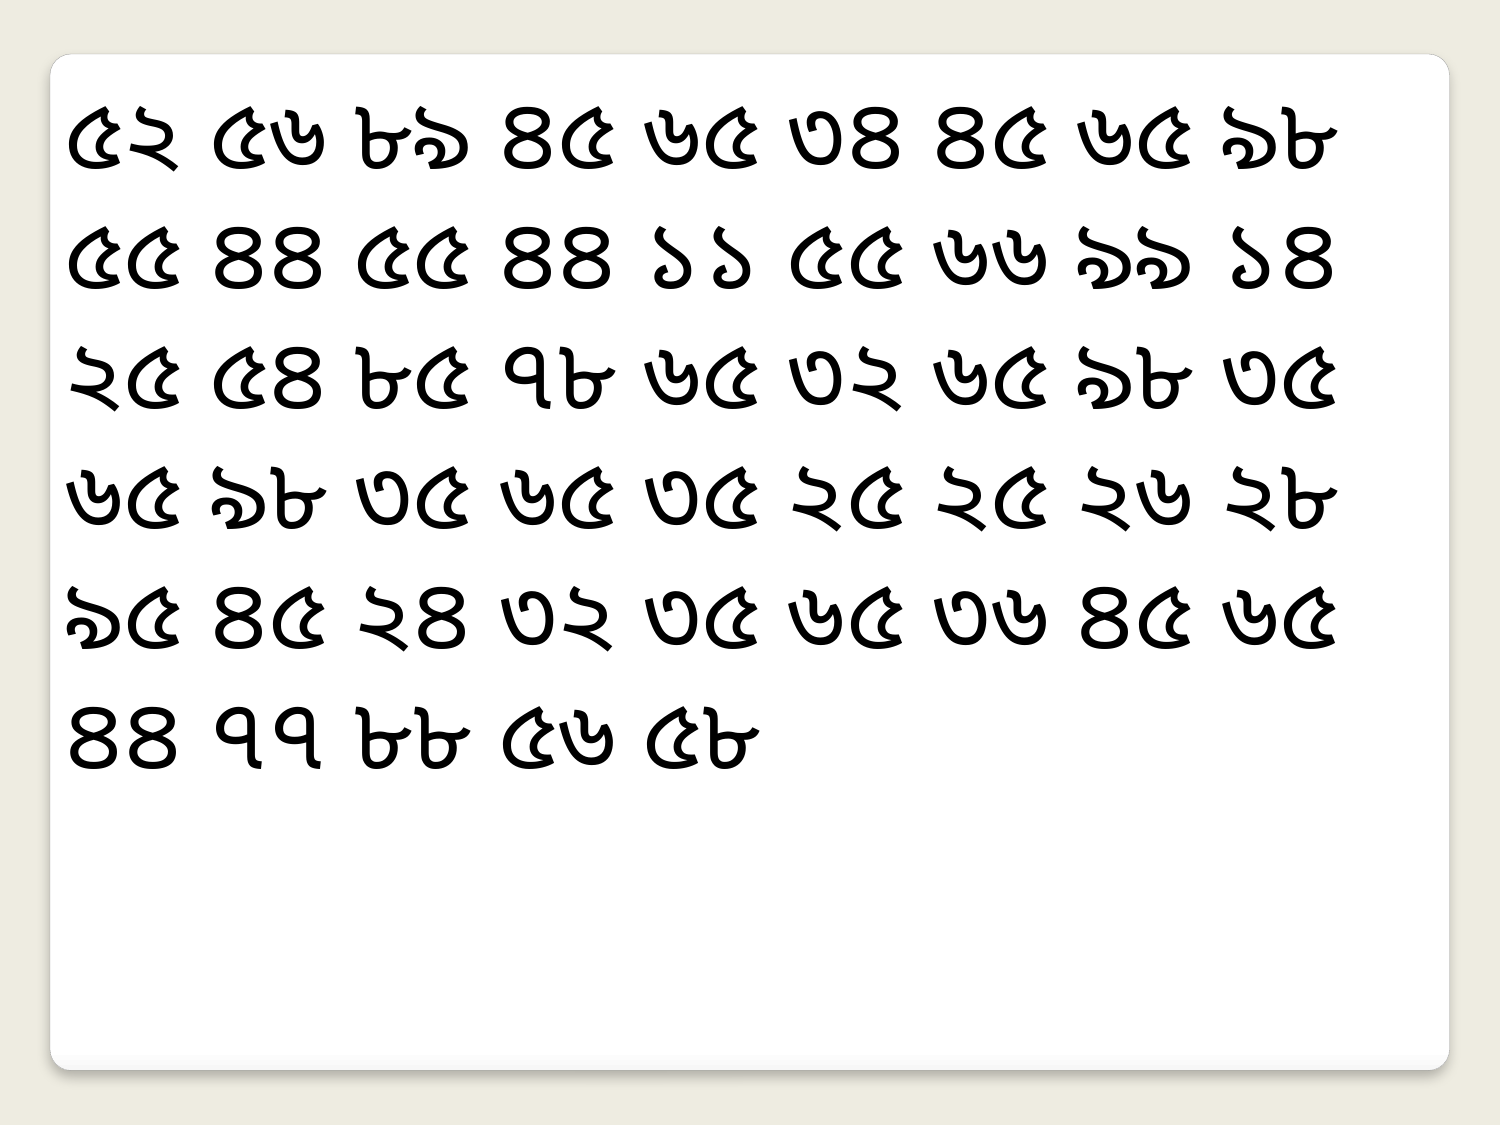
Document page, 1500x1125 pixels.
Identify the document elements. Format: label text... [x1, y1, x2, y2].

text_box ৫২ ৫৬ ৮৯ ৪৫ ৬৫ ৩৪ ৪৫ ৬৫ ৯৮ ৫৫ ৪৪ ৫৫ ৪৪ ১১ ৫৫ ৬৬ ৯৯ ১৪ ২৫ ৫৪ ৮৫ ৭৮ ৬৫ ৩২ ৬৫ ৯৮ ৩৫ ৬৫ ৯৮ ৩৫ ৬৫ ৩৫ ২৫ ২৫ ২৬ ২৮ ৯৫ ৪৫ ২৪ ৩২ ৩৫ ৬৫ ৩৬ ৪৫ ৬৫ ৪৪ ৭৭ ৮৮ ৫৬ ৫৮ [50, 62, 1450, 797]
